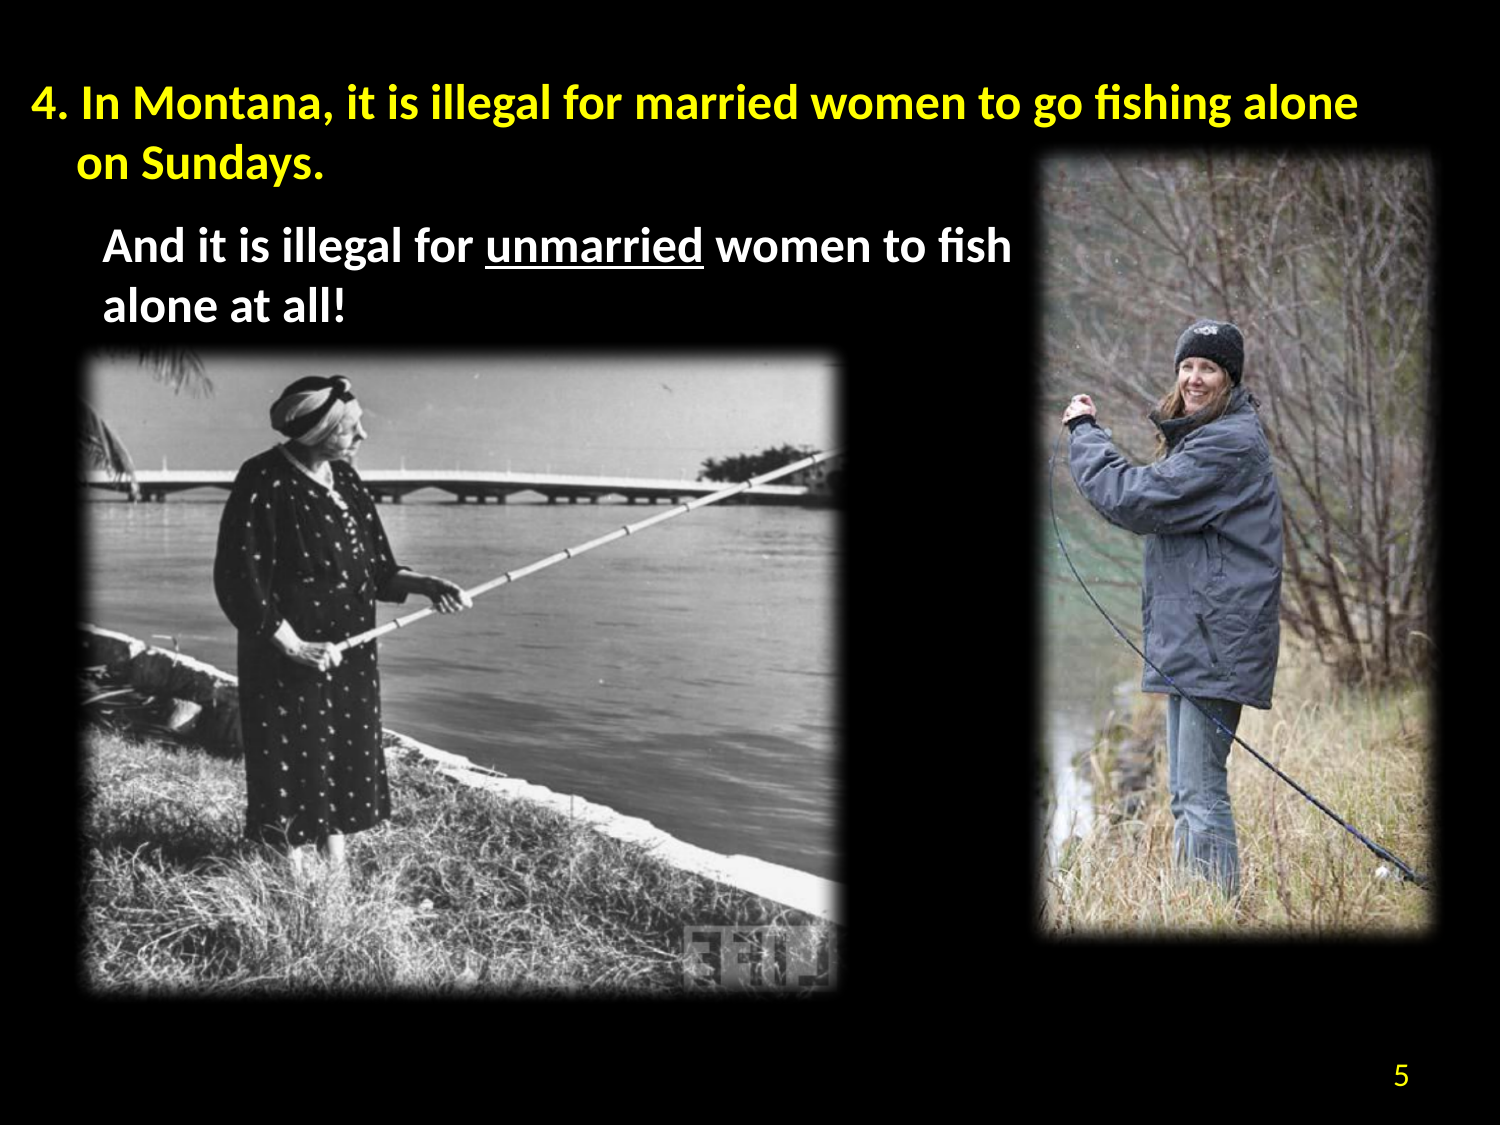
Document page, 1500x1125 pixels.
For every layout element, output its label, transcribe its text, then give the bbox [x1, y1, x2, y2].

text_box 4. In Montana, it is illegal for married women to go fishing alone on Sundays. [16, 62, 1375, 198]
picture [71, 340, 851, 1004]
picture [1024, 139, 1447, 948]
text_box And it is illegal for unmarried women to fish alone at all! [87, 204, 1019, 340]
slide_number 5 [1074, 1042, 1425, 1103]
